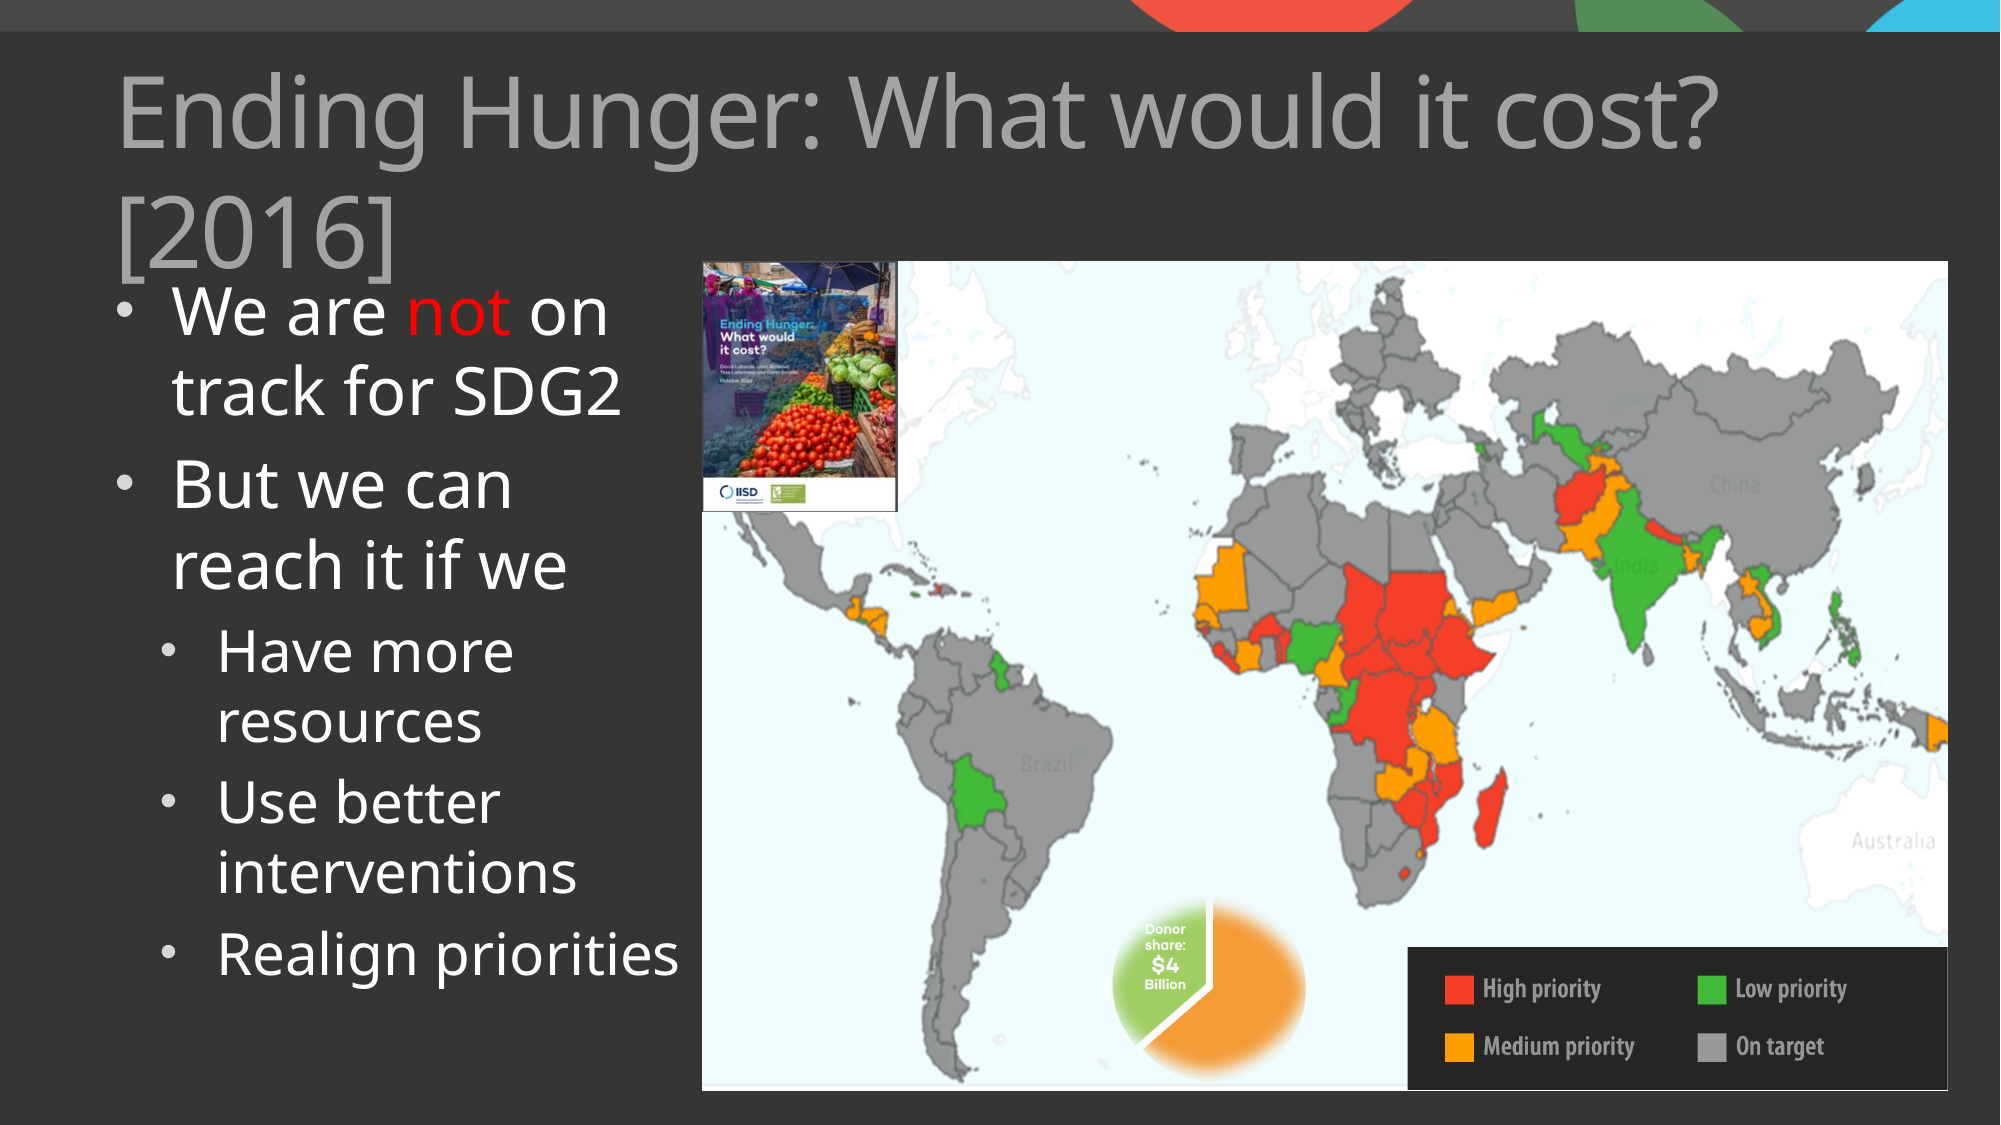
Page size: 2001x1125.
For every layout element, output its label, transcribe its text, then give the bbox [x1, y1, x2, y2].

list We are not on track for SDG2 But we can reach it if we Have more resources Use better interventions Realign priorities [99, 261, 700, 1090]
title Ending Hunger: What would it cost? [2016] [99, 87, 1900, 250]
picture [1089, 889, 1326, 1091]
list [702, 261, 1948, 1091]
picture [702, 261, 898, 512]
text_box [1407, 947, 1948, 1091]
